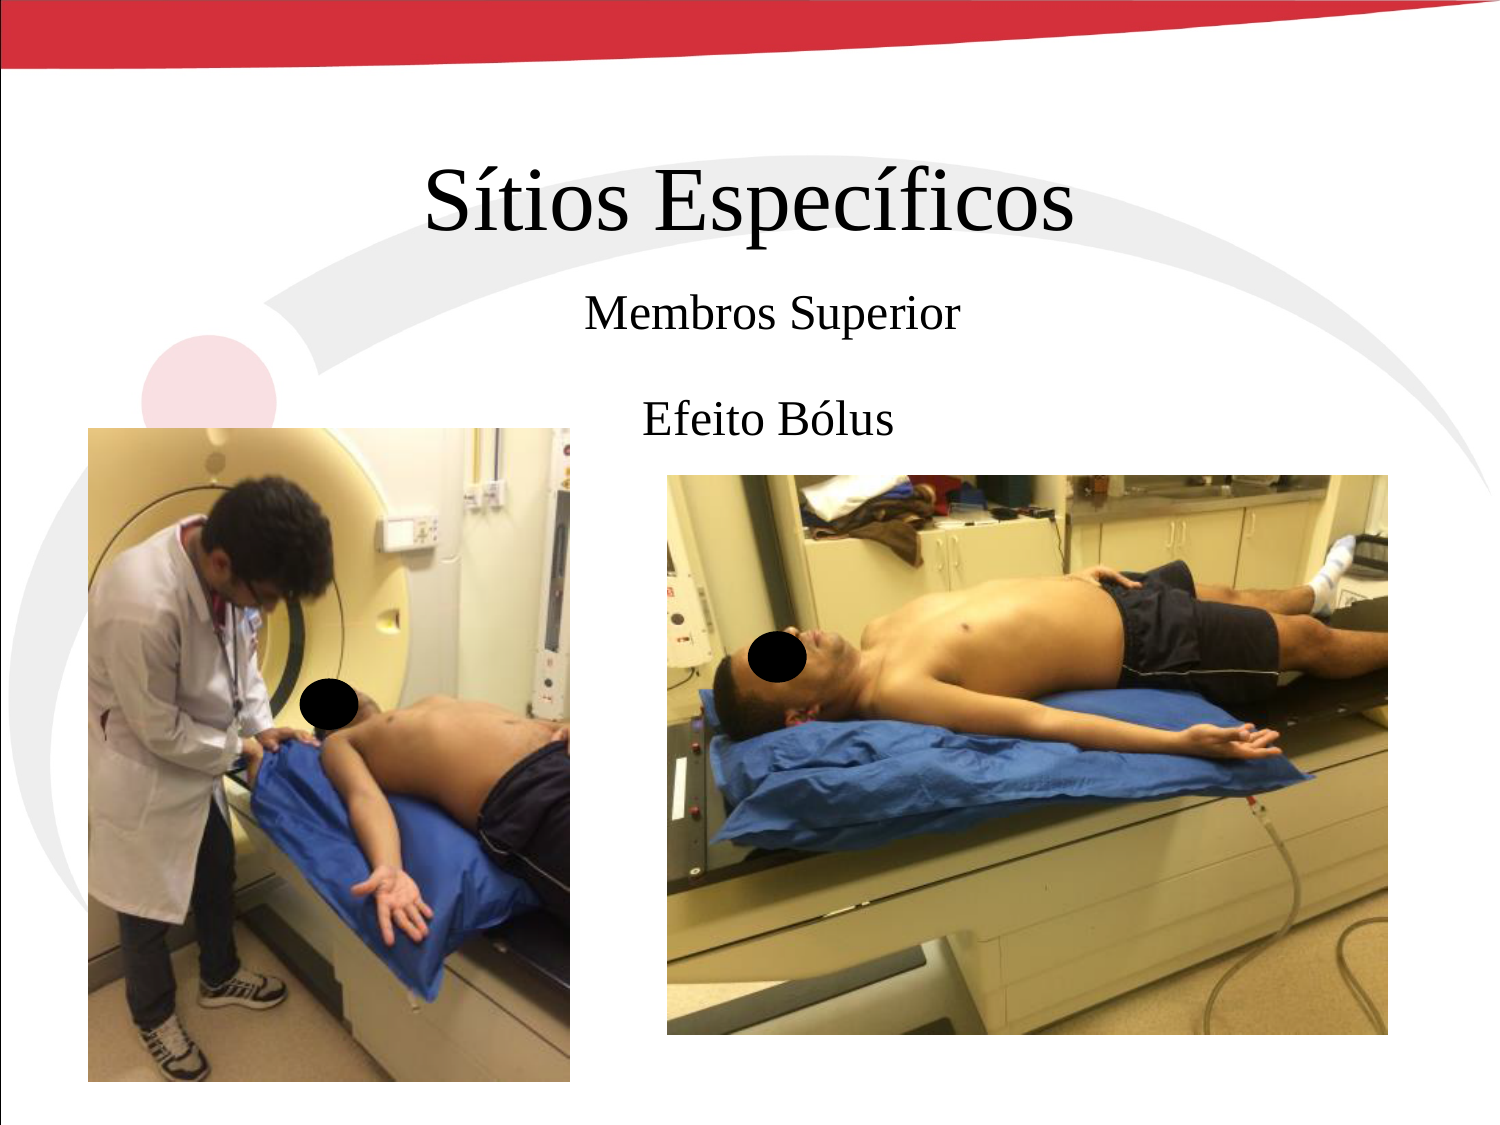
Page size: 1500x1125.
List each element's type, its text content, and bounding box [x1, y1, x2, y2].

subtitle Efeito Bólus [137, 349, 1413, 482]
subtitle Membros Superior [135, 243, 1411, 375]
title Sítios Específicos [112, 99, 1388, 288]
picture [0, 0, 1500, 1125]
